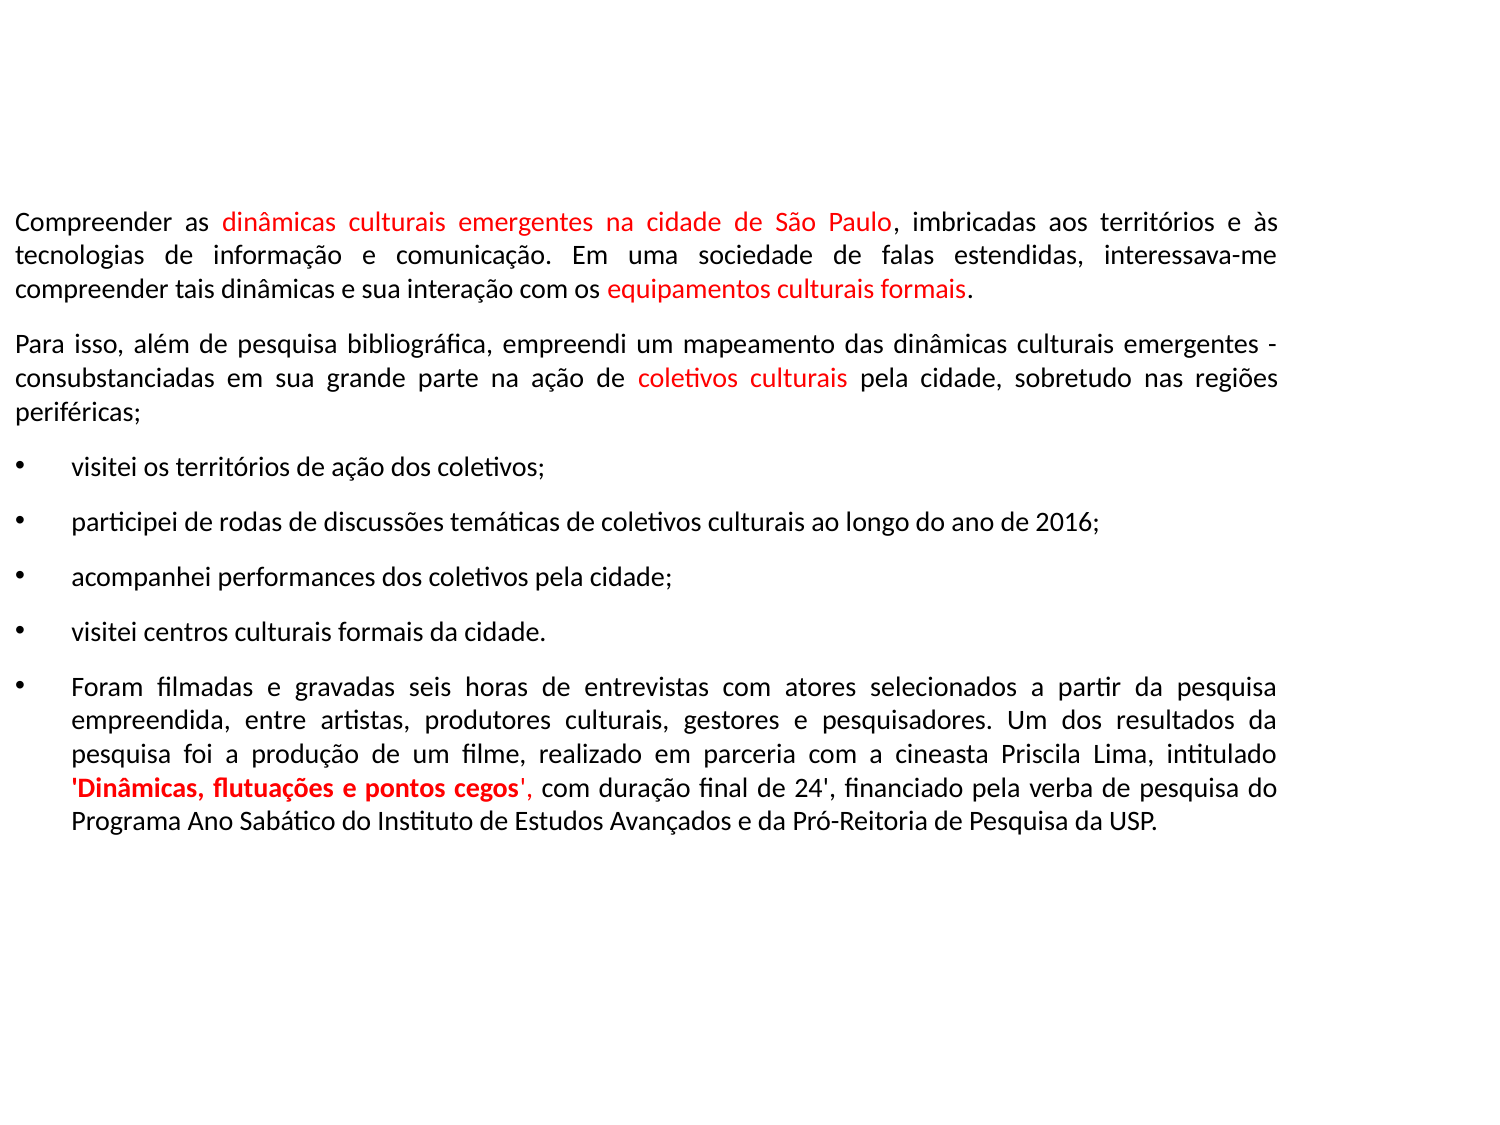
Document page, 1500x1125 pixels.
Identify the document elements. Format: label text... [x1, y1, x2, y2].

list Compreender as dinâmicas culturais emergentes na cidade de São Paulo, imbricadas aos territórios e às tecnologias de informação e comunicação. Em uma sociedade de falas estendidas, interessava-me compreender tais dinâmicas e sua interação com os equipamentos culturais formais. Para isso, além de pesquisa bibliográfica, empreendi um mapeamento das dinâmicas culturais emergentes - consubstanciadas em sua grande parte na ação de coletivos culturais pela cidade, sobretudo nas regiões periféricas; visitei os territórios de ação dos coletivos; participei de rodas de discussões temáticas de coletivos culturais ao longo do ano de 2016; acompanhei performances dos coletivos pela cidade; visitei centros culturais formais da cidade. Foram filmadas e gravadas seis horas de entrevistas com atores selecionados a partir da pesquisa empreendida, entre artistas, produtores culturais, gestores e pesquisadores. Um dos resultados da pesquisa foi a produção de um filme, realizado em parceria com a cineasta Priscila Lima, intitulado 'Dinâmicas, flutuações e pontos cegos', com duração final de 24', financiado pela verba de pesquisa do Programa Ano Sabático do Instituto de Estudos Avançados e da Pró-Reitoria de Pesquisa da USP. [0, 140, 1294, 901]
